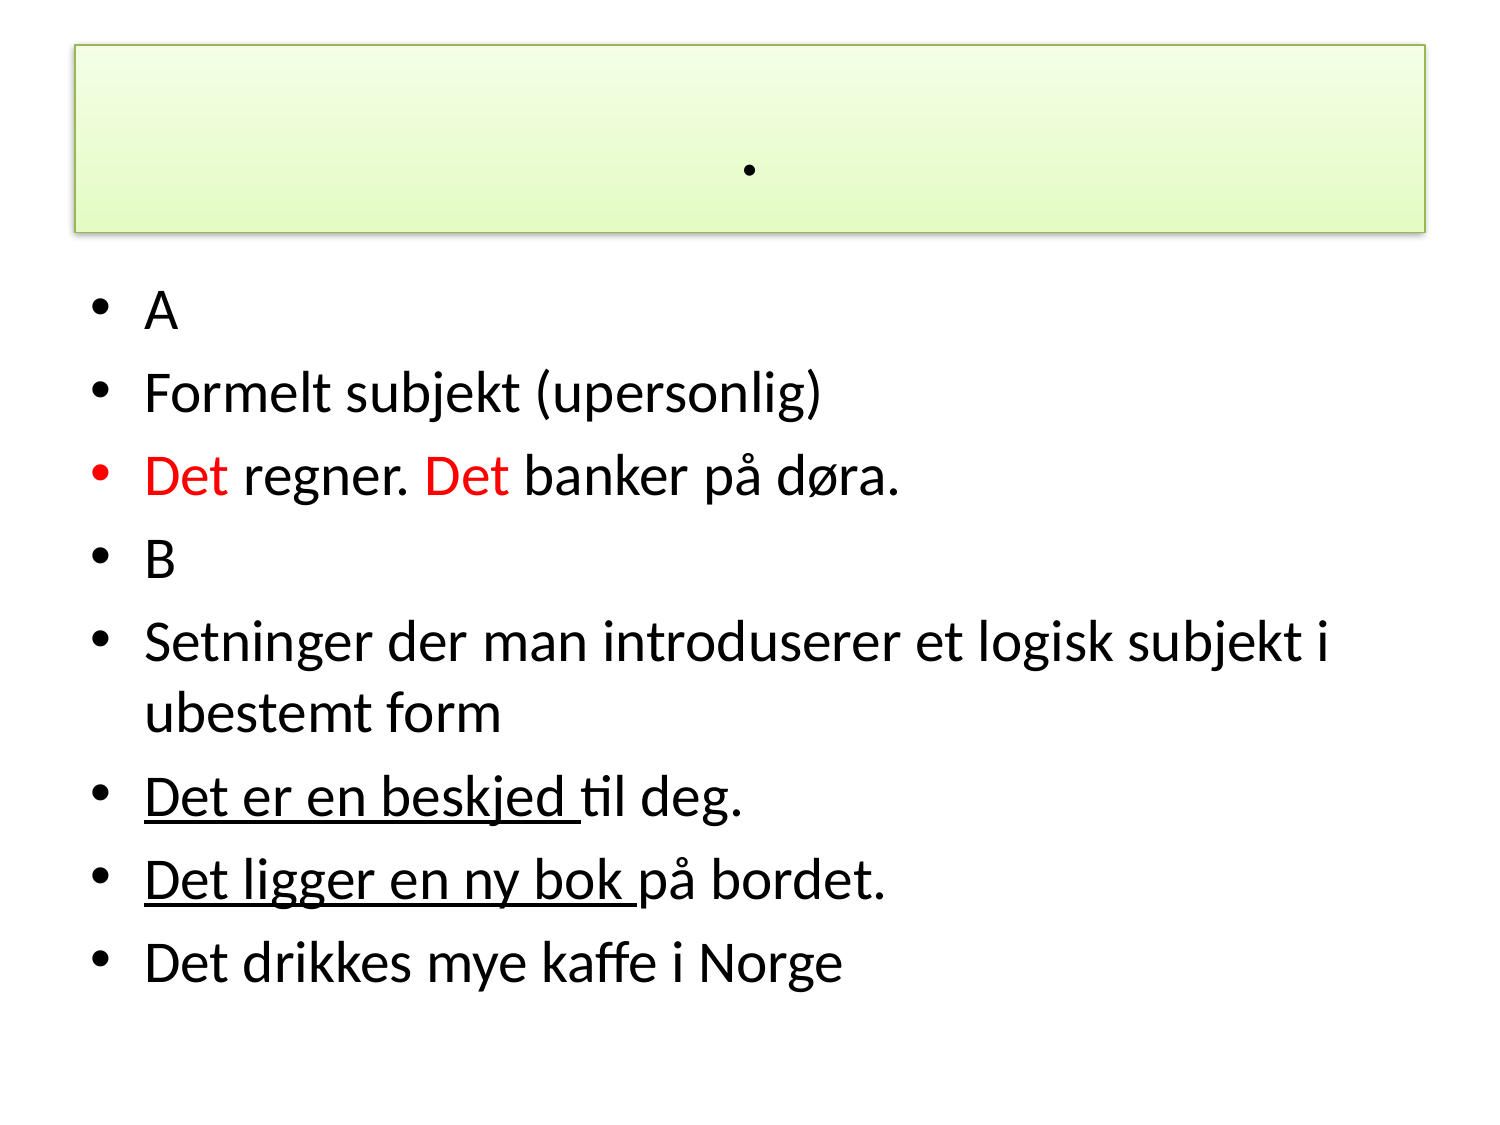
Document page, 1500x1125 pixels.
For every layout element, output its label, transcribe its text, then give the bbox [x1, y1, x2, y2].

title . [74, 44, 1426, 233]
list A Formelt subjekt (upersonlig) Det regner. Det banker på døra. B Setninger der man introduserer et logisk subjekt i ubestemt form Det er en beskjed til deg. Det ligger en ny bok på bordet. Det drikkes mye kaffe i Norge [75, 262, 1425, 1005]
